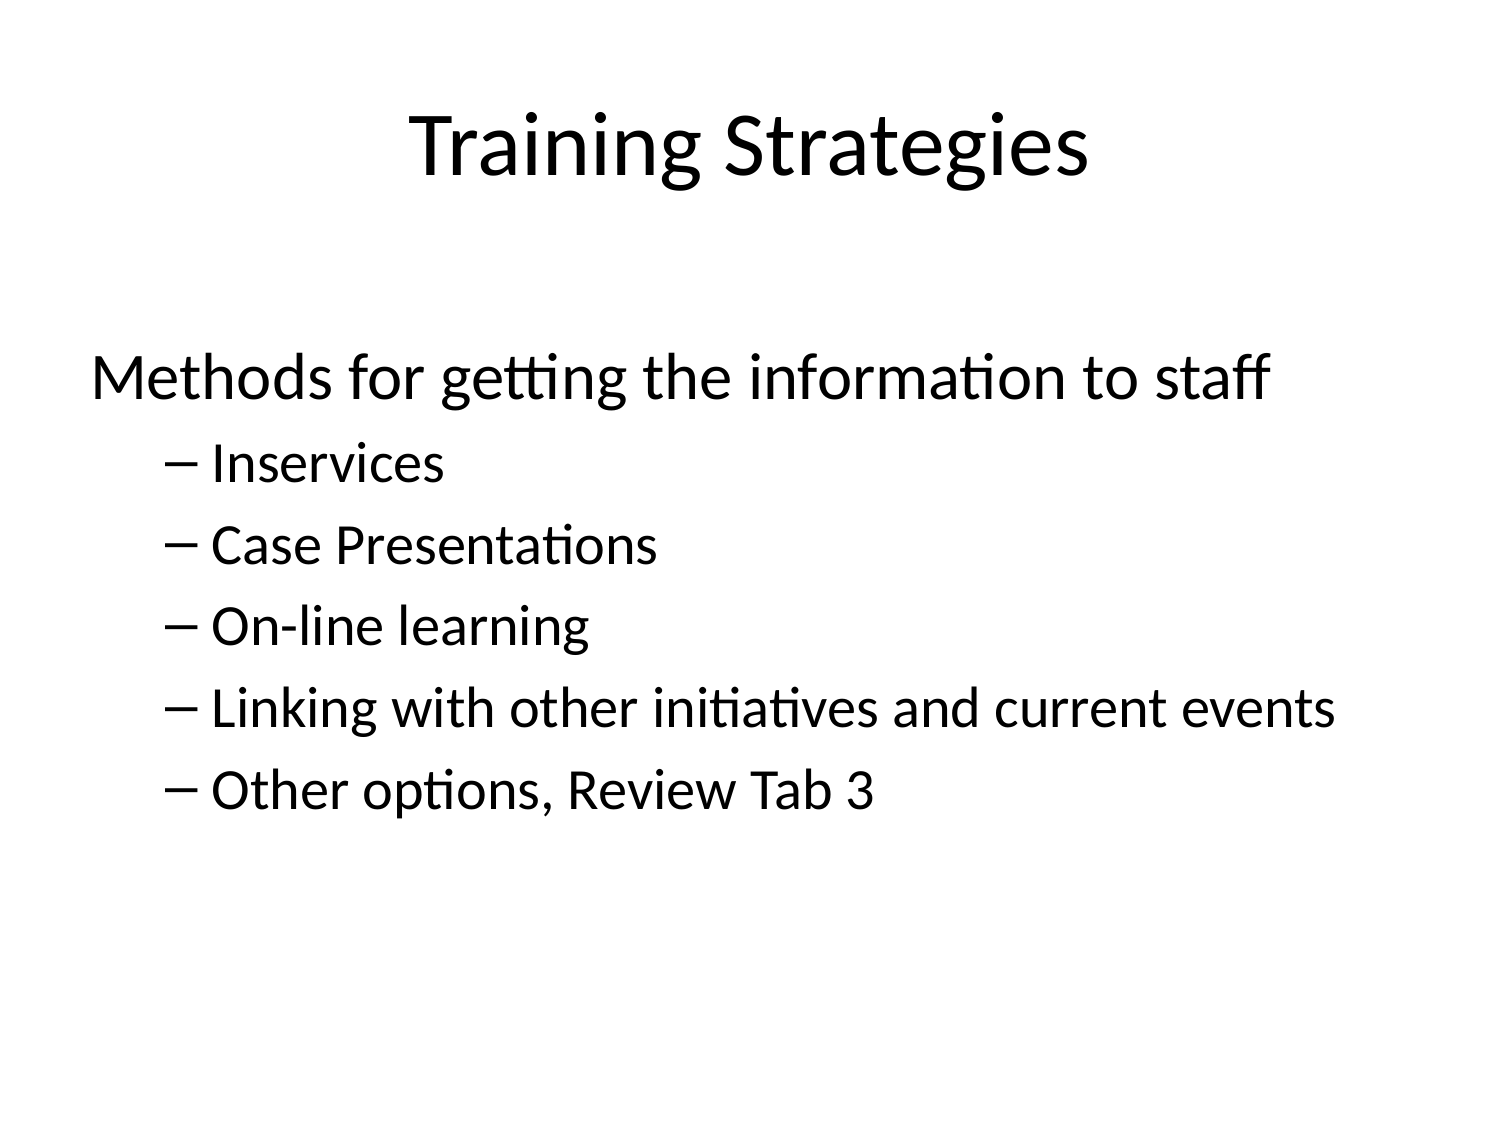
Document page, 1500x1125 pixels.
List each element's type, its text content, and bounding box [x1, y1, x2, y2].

list Methods for getting the information to staff Inservices Case Presentations On-line learning Linking with other initiatives and current events Other options, Review Tab 3 [75, 324, 1425, 1005]
title Training Strategies [75, 45, 1425, 233]
